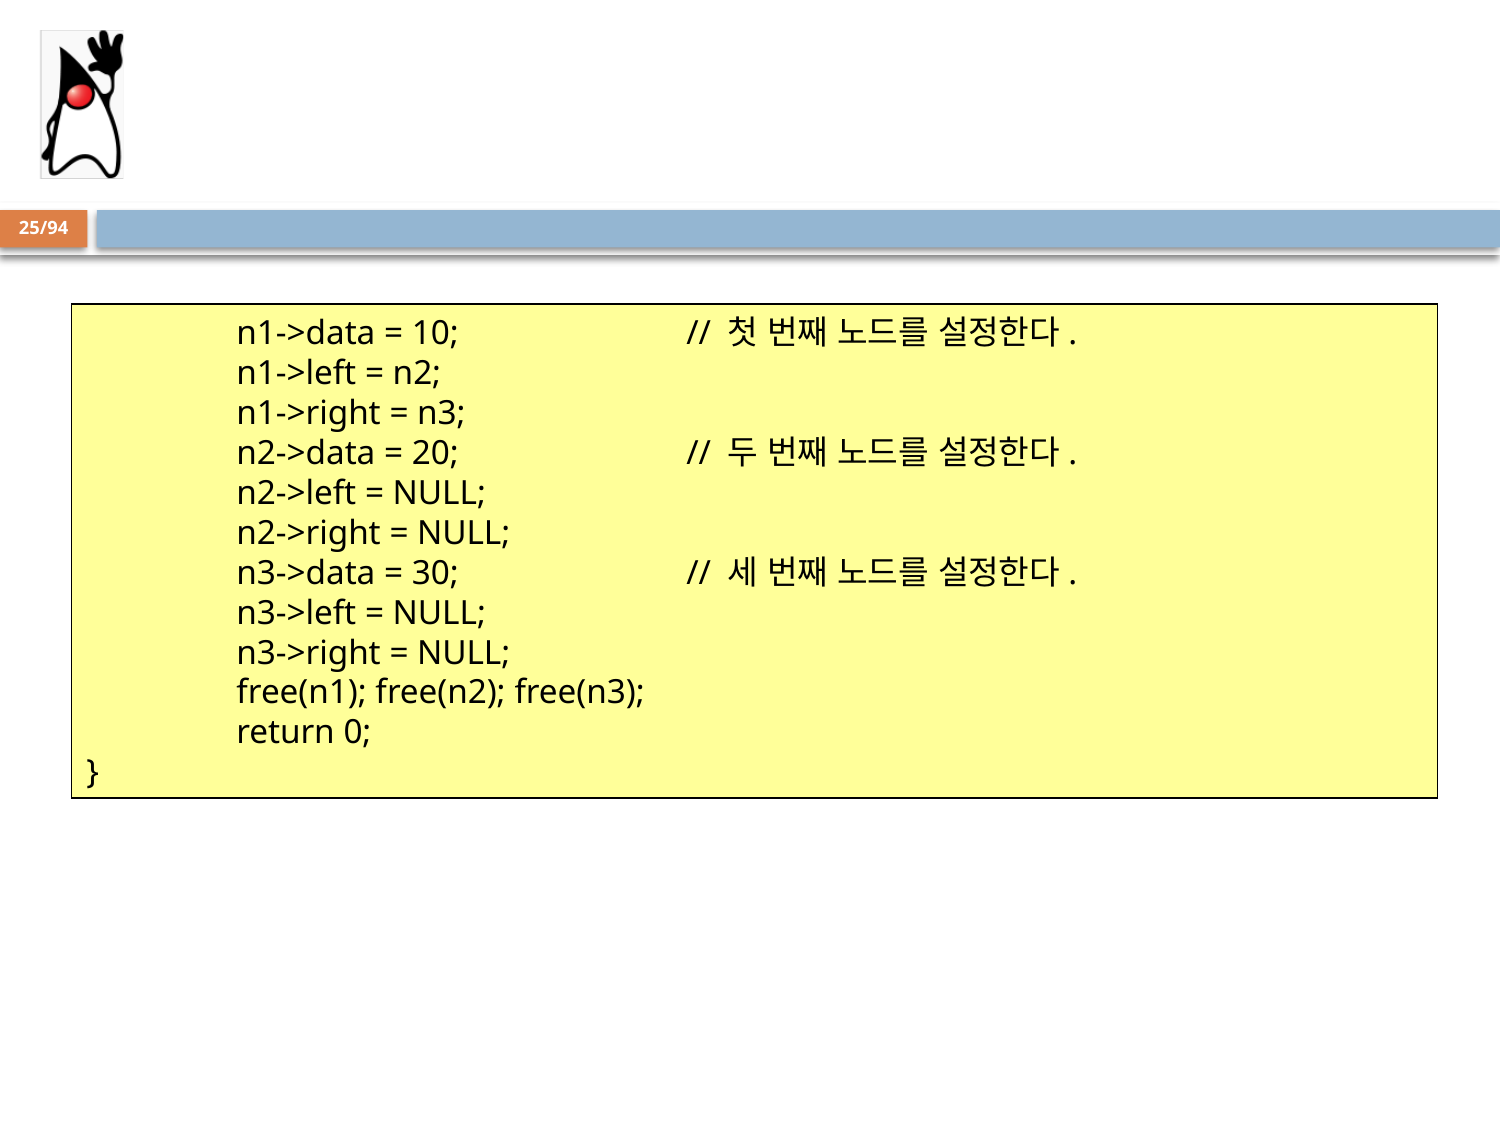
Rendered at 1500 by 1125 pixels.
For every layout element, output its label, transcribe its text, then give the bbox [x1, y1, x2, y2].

picture [39, 30, 124, 179]
text_box n1->data = 10; // 첫 번째 노드를 설정한다. n1->left = n2; n1->right = n3; n2->data = 20; // 두 번째 노드를 설정한다. n2->left = NULL; n2->right = NULL; n3->data = 30; // 세 번째 노드를 설정한다. n3->left = NULL; n3->right = NULL; free(n1); free(n2); free(n3); return 0; } [71, 304, 1438, 798]
slide_number 25/94 [0, 208, 88, 249]
